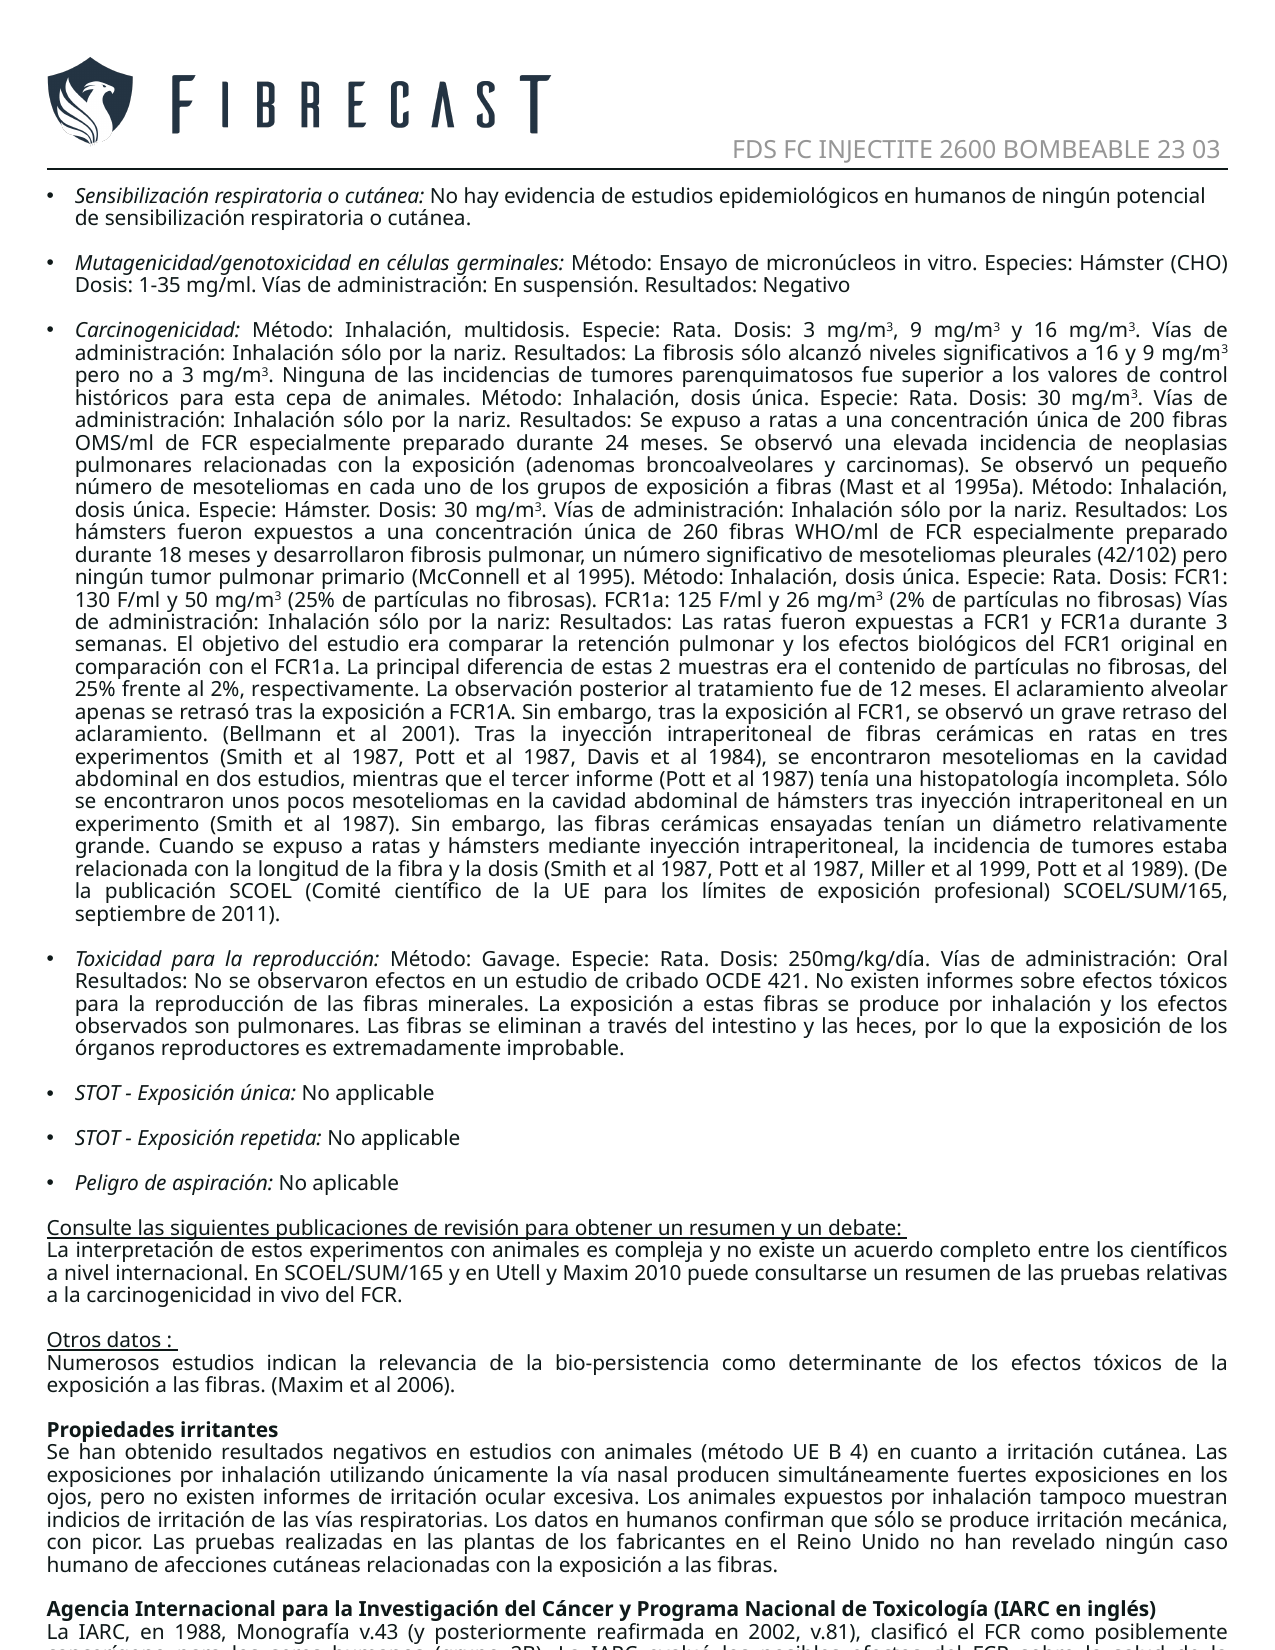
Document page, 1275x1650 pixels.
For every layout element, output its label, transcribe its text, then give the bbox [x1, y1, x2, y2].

text_box FDS FC INJECTITE 2600 BOMBEABLE 23 03 [713, 114, 1228, 169]
text_box Sensibilización respiratoria o cutánea: No hay evidencia de estudios epidemiológicos en humanos de ningún potencial de sensibilización respiratoria o cutánea. Mutagenicidad/genotoxicidad en células germinales: Método: Ensayo de micronúcleos in vitro. Especies: Hámster (CHO) Dosis: 1-35 mg/ml. Vías de administración: En suspensión. Resultados: Negativo Carcinogenicidad: Método: Inhalación, multidosis. Especie: Rata. Dosis: 3 mg/m3, 9 mg/m3 y 16 mg/m3. Vías de administración: Inhalación sólo por la nariz. Resultados: La fibrosis sólo alcanzó niveles significativos a 16 y 9 mg/m3 pero no a 3 mg/m3. Ninguna de las incidencias de tumores parenquimatosos fue superior a los valores de control históricos para esta cepa de animales. Método: Inhalación, dosis única. Especie: Rata. Dosis: 30 mg/m3. Vías de administración: Inhalación sólo por la nariz. Resultados: Se expuso a ratas a una concentración única de 200 fibras OMS/ml de FCR especialmente preparado durante 24 meses. Se observó una elevada incidencia de neoplasias pulmonares relacionadas con la exposición (adenomas broncoalveolares y carcinomas). Se observó un pequeño número de mesoteliomas en cada uno de los grupos de exposición a fibras (Mast et al 1995a). Método: Inhalación, dosis única. Especie: Hámster. Dosis: 30 mg/m3. Vías de administración: Inhalación sólo por la nariz. Resultados: Los hámsters fueron expuestos a una concentración única de 260 fibras WHO/ml de FCR especialmente preparado durante 18 meses y desarrollaron fibrosis pulmonar, un número significativo de mesoteliomas pleurales (42/102) pero ningún tumor pulmonar primario (McConnell et al 1995). Método: Inhalación, dosis única. Especie: Rata. Dosis: FCR1: 130 F/ml y 50 mg/m3 (25% de partículas no fibrosas). FCR1a: 125 F/ml y 26 mg/m3 (2% de partículas no fibrosas) Vías de administración: Inhalación sólo por la nariz: Resultados: Las ratas fueron expuestas a FCR1 y FCR1a durante 3 semanas. El objetivo del estudio era comparar la retención pulmonar y los efectos biológicos del FCR1 original en comparación con el FCR1a. La principal diferencia de estas 2 muestras era el contenido de partículas no fibrosas, del 25% frente al 2%, respectivamente. La observación posterior al tratamiento fue de 12 meses. El aclaramiento alveolar apenas se retrasó tras la exposición a FCR1A. Sin embargo, tras la exposición al FCR1, se observó un grave retraso del aclaramiento. (Bellmann et al 2001). Tras la inyección intraperitoneal de fibras cerámicas en ratas en tres experimentos (Smith et al 1987, Pott et al 1987, Davis et al 1984), se encontraron mesoteliomas en la cavidad abdominal en dos estudios, mientras que el tercer informe (Pott et al 1987) tenía una histopatología incompleta. Sólo se encontraron unos pocos mesoteliomas en la cavidad abdominal de hámsters tras inyección intraperitoneal en un experimento (Smith et al 1987). Sin embargo, las fibras cerámicas ensayadas tenían un diámetro relativamente grande. Cuando se expuso a ratas y hámsters mediante inyección intraperitoneal, la incidencia de tumores estaba relacionada con la longitud de la fibra y la dosis (Smith et al 1987, Pott et al 1987, Miller et al 1999, Pott et al 1989). (De la publicación SCOEL (Comité científico de la UE para los límites de exposición profesional) SCOEL/SUM/165, septiembre de 2011). Toxicidad para la reproducción: Método: Gavage. Especie: Rata. Dosis: 250mg/kg/día. Vías de administración: Oral Resultados: No se observaron efectos en un estudio de cribado OCDE 421. No existen informes sobre efectos tóxicos para la reproducción de las fibras minerales. La exposición a estas fibras se produce por inhalación y los efectos observados son pulmonares. Las fibras se eliminan a través del intestino y las heces, por lo que la exposición de los órganos reproductores es extremadamente improbable. STOT - Exposición única: No applicable STOT - Exposición repetida: No applicable Peligro de aspiración: No aplicable Consulte las siguientes publicaciones de revisión para obtener un resumen y un debate: La interpretación de estos experimentos con animales es compleja y no existe un acuerdo completo entre los científicos a nivel internacional. En SCOEL/SUM/165 y en Utell y Maxim 2010 puede consultarse un resumen de las pruebas relativas a la carcinogenicidad in vivo del FCR. Otros datos : Numerosos estudios indican la relevancia de la bio-persistencia como determinante de los efectos tóxicos de la exposición a las fibras. (Maxim et al 2006). Propiedades irritantes Se han obtenido resultados negativos en estudios con animales (método UE B 4) en cuanto a irritación cutánea. Las exposiciones por inhalación utilizando únicamente la vía nasal producen simultáneamente fuertes exposiciones en los ojos, pero no existen informes de irritación ocular excesiva. Los animales expuestos por inhalación tampoco muestran indicios de irritación de las vías respiratorias. Los datos en humanos confirman que sólo se produce irritación mecánica, con picor. Las pruebas realizadas en las plantas de los fabricantes en el Reino Unido no han revelado ningún caso humano de afecciones cutáneas relacionadas con la exposición a las fibras. Agencia Internacional para la Investigación del Cáncer y Programa Nacional de Toxicología (IARC en inglés) La IARC, en 1988, Monografía v.43 (y posteriormente reafirmada en 2002, v.81), clasificó el FCR como posiblemente cancerígeno para los seres humanos (grupo 2B). La IARC evaluó los posibles efectos del FCR sobre la salud de la siguiente manera: No hay pruebas suficientes en humanos de la carcinogenicidad del FCR. Existen pruebas suficientes de la carcinogenicidad del FCR en animales de experimentación. El Informe Anual sobre Carcinógenos (última edición), preparado por el NTP, clasificó el FCR respirable como "razonablemente anticipado" como carcinógeno). No clasificado por la OSHA. [46, 185, 1228, 1592]
picture [42, 45, 622, 162]
